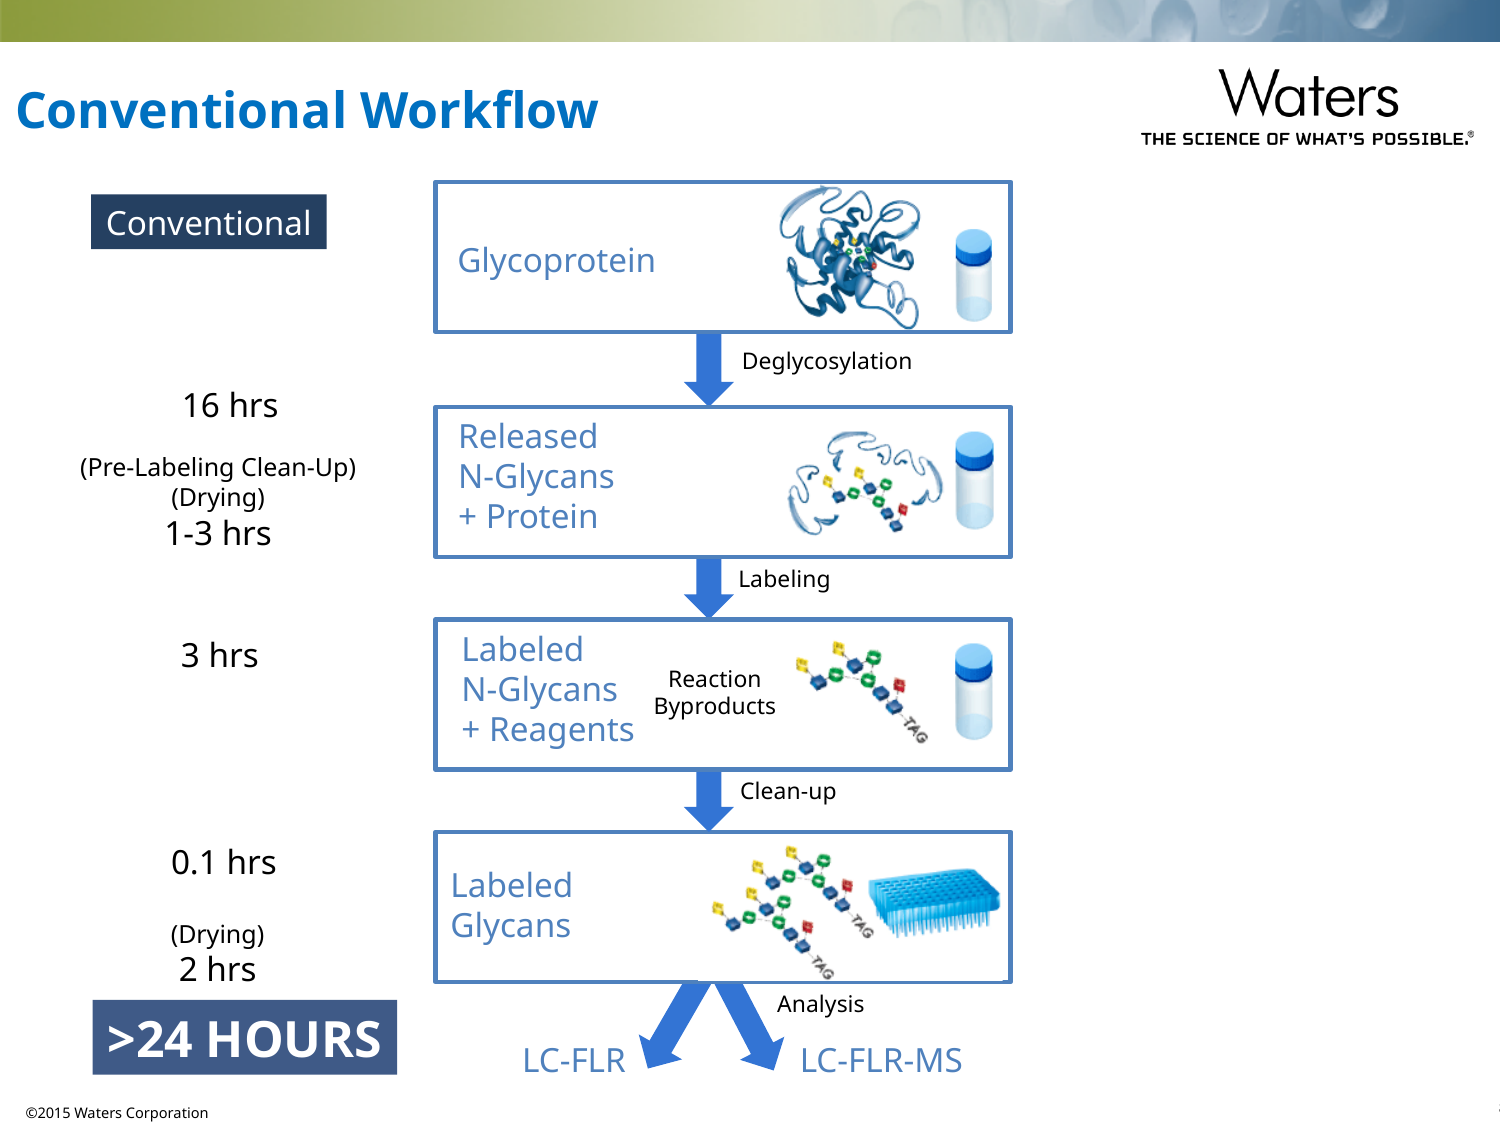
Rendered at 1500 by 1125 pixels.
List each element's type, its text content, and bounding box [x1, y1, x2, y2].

text_box [435, 619, 1011, 770]
picture [735, 181, 1034, 335]
title Conventional Workflow [0, 0, 1103, 147]
text_box (Drying) 2 hrs [155, 911, 280, 996]
text_box [683, 557, 729, 619]
text_box [435, 406, 1011, 557]
text_box Deglycosylation [727, 339, 928, 382]
text_box 0.1 hrs [156, 834, 293, 889]
text_box Reaction Byproducts [638, 656, 722, 727]
text_box Labeling [723, 557, 847, 600]
text_box [641, 982, 709, 1069]
text_box Clean-up [725, 770, 852, 812]
text_box 3 hrs [166, 626, 274, 682]
text_box [683, 332, 734, 406]
picture [1141, 67, 1474, 145]
picture [727, 631, 1036, 749]
text_box Labeled Glycans [435, 856, 598, 952]
picture [722, 419, 1038, 545]
text_box [683, 770, 729, 832]
text_box >24 HOURS [92, 999, 398, 1075]
text_box LC-FLR-MS [785, 1031, 979, 1087]
text_box 16 hrs [167, 376, 294, 432]
picture [697, 841, 1003, 981]
text_box LC-FLR [507, 1031, 641, 1087]
text_box Conventional [91, 194, 327, 250]
text_box [716, 988, 785, 1071]
text_box [435, 831, 1011, 982]
text_box [435, 181, 734, 332]
text_box (Pre-Labeling Clean-Up) (Drying) 1-3 hrs [65, 444, 372, 559]
picture [1103, 0, 1500, 42]
text_box Analysis [762, 988, 880, 1025]
